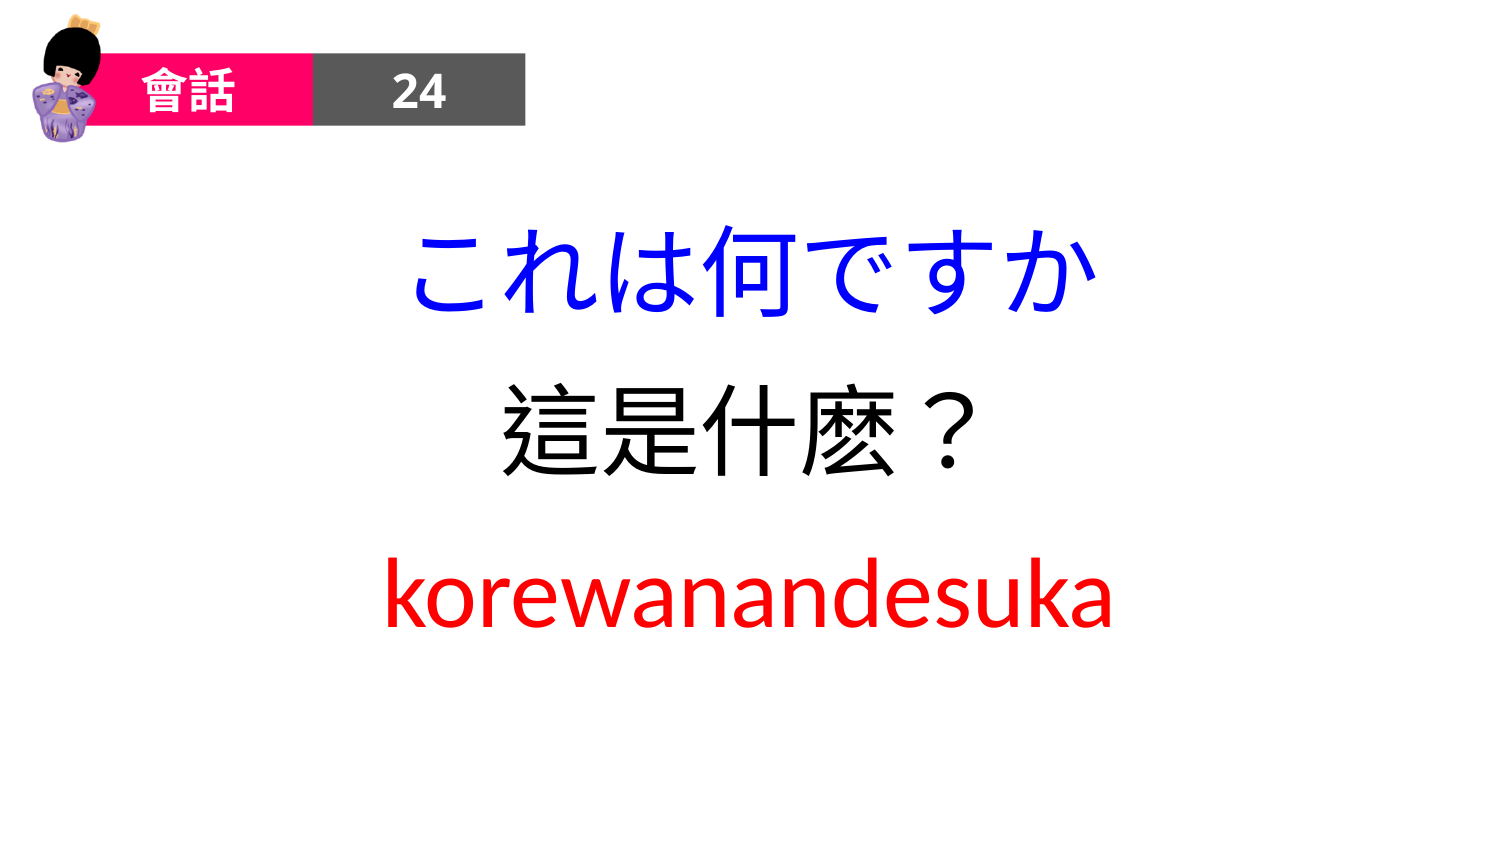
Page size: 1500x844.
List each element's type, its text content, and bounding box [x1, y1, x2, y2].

picture [2, 12, 133, 143]
text_box これは何ですか 這是什麽？ korewanandesuka [58, 184, 1442, 655]
text_box 會話 [138, 53, 312, 126]
text_box 24 [312, 53, 526, 126]
